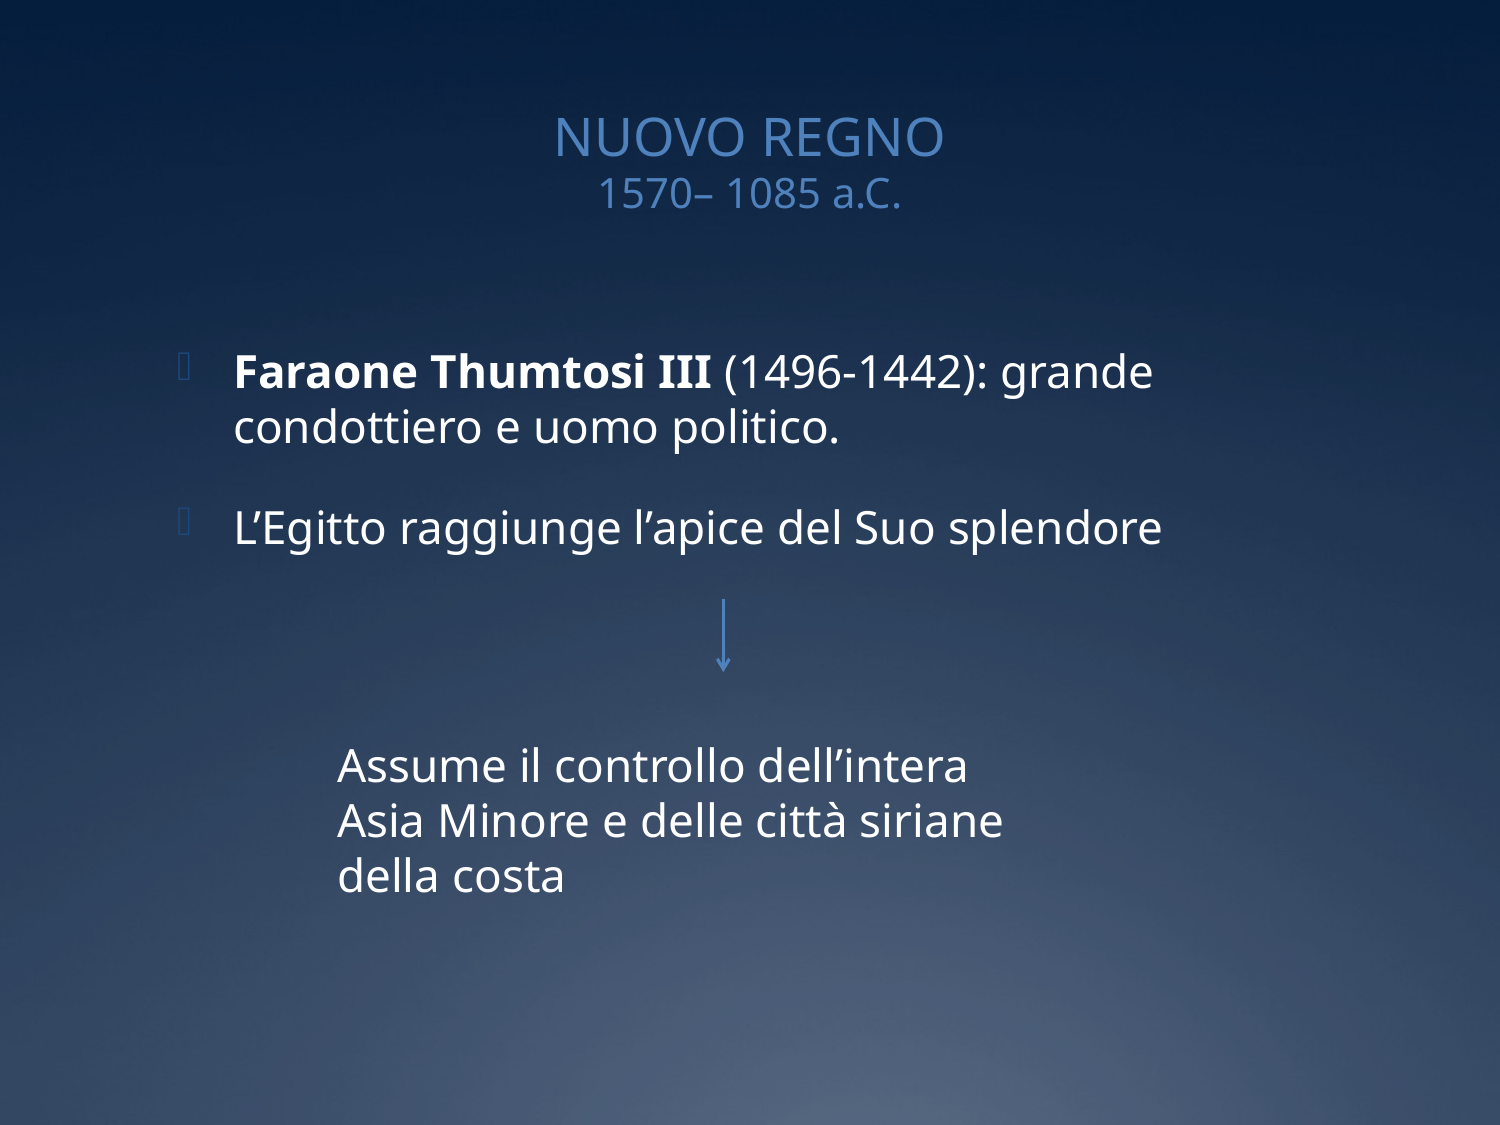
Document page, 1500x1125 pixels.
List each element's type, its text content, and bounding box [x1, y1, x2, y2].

title NUOVO REGNO 1570– 1085 a.C. [100, 95, 1400, 225]
text_box Assume il controllo dell’intera Asia Minore e delle città siriane della costa [322, 729, 1077, 910]
list Faraone Thumtosi III (1496-1442): grande condottiero e uomo politico. L’Egitto raggiunge l’apice del Suo splendore [162, 335, 1338, 596]
